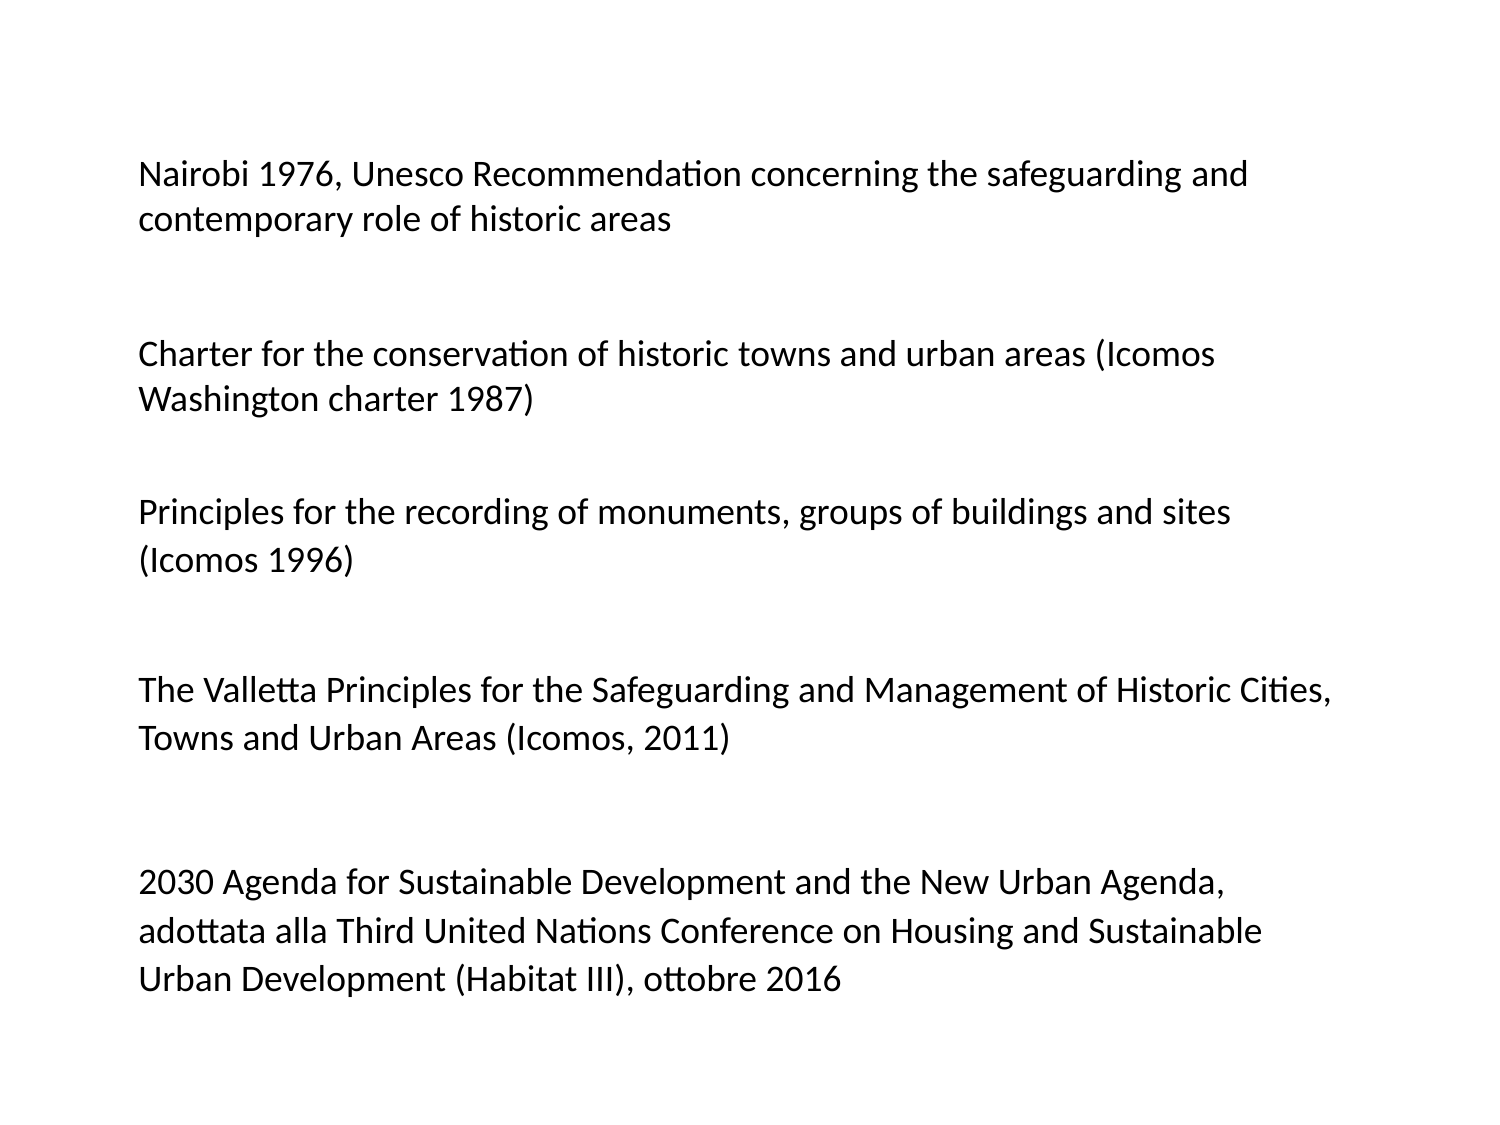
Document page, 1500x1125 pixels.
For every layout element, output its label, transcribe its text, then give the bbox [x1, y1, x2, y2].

text_box Nairobi 1976, Unesco Recommendation concerning the safeguarding and contemporary role of historic areas Charter for the conservation of historic towns and urban areas (Icomos Washington charter 1987) Principles for the recording of monuments, groups of buildings and sites (Icomos 1996) The Valletta Principles for the Safeguarding and Management of Historic Cities, Towns and Urban Areas (Icomos, 2011) 2030 Agenda for Sustainable Development and the New Urban Agenda, adottata alla Third United Nations Conference on Housing and Sustainable Urban Development (Habitat III), ottobre 2016 [123, 141, 1358, 1097]
